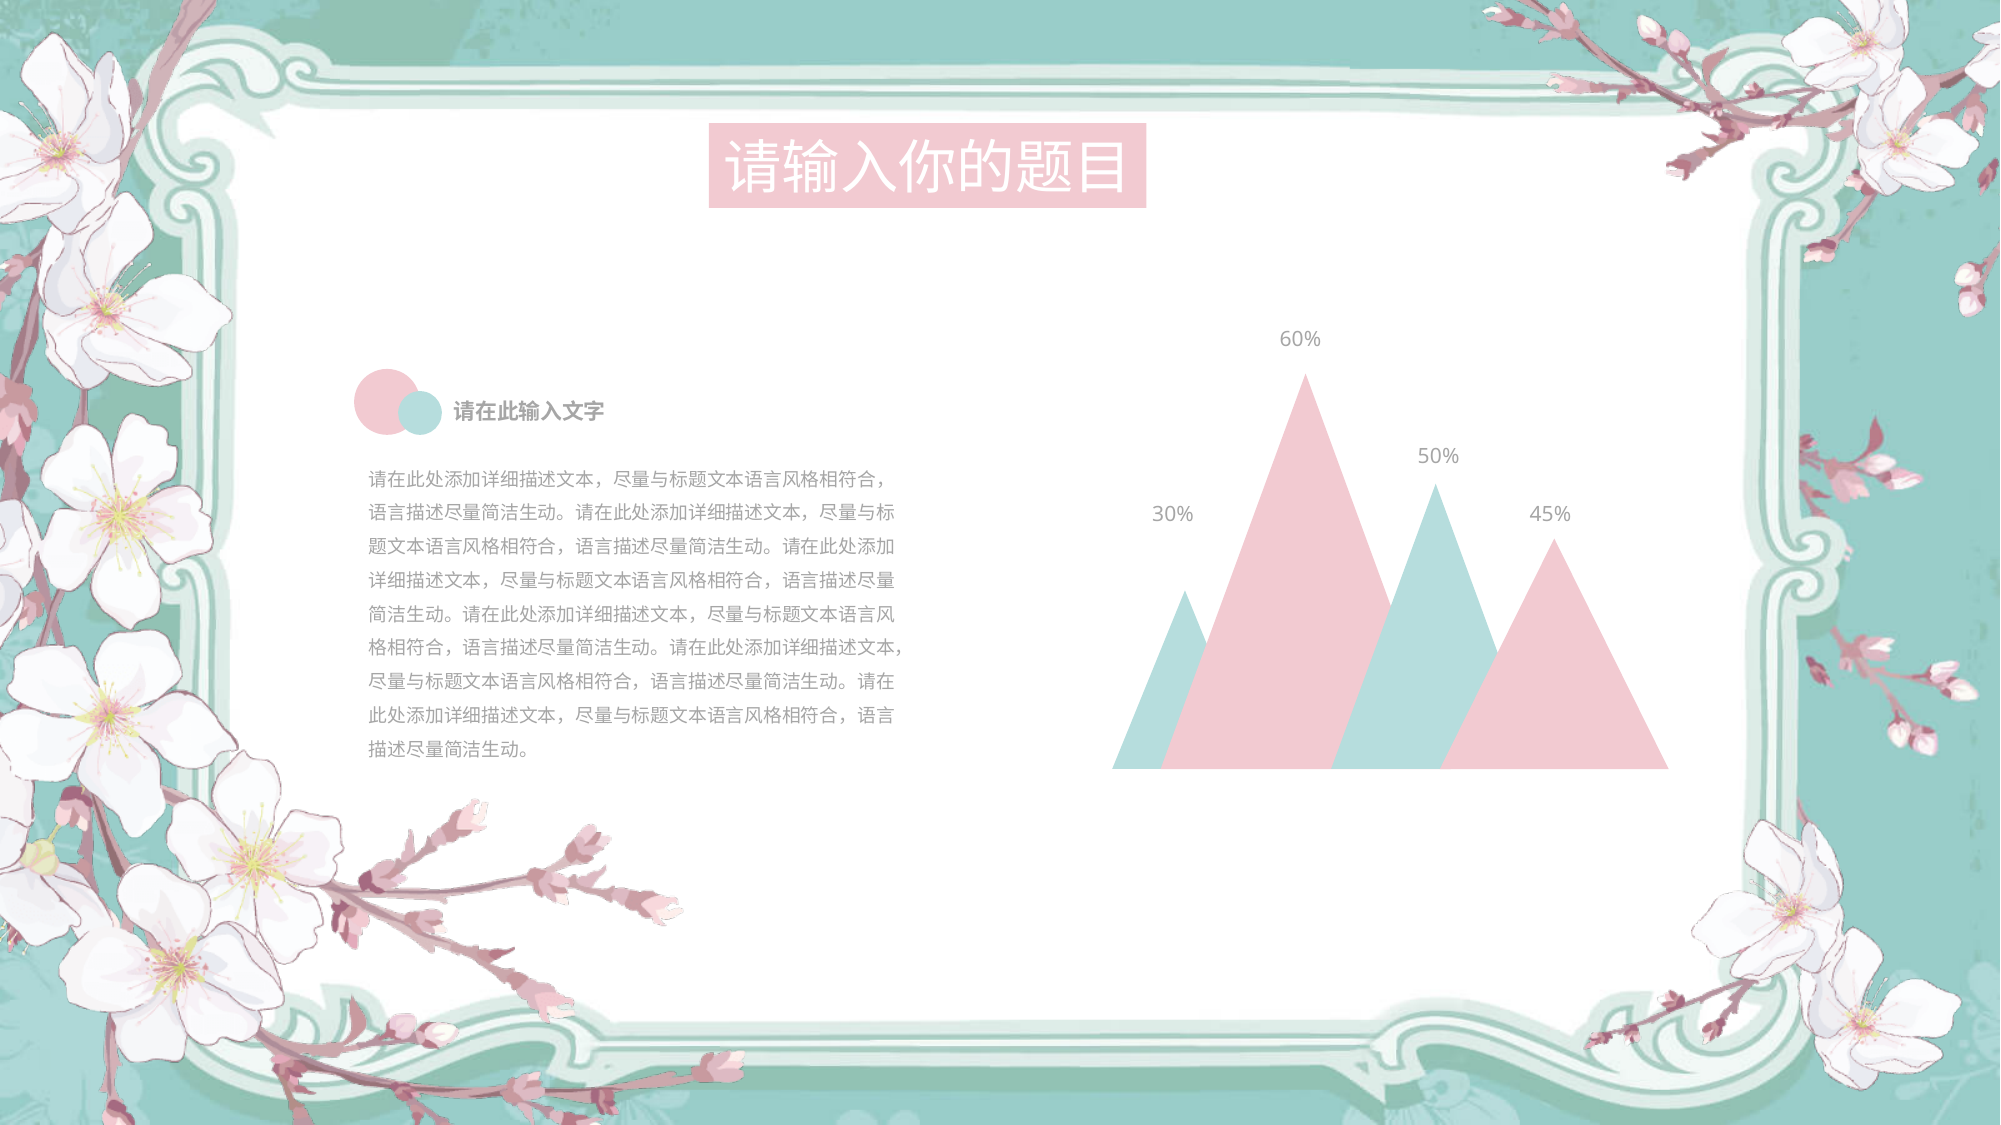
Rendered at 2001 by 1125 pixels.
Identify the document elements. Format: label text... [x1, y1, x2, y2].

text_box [354, 368, 442, 435]
picture [0, 0, 2000, 1125]
text_box 请在此处添加详细描述文本，尽量与标题文本语言风格相符合，语言描述尽量简洁生动。请在此处添加详细描述文本，尽量与标题文本语言风格相符合，语言描述尽量简洁生动。请在此处添加详细描述文本，尽量与标题文本语言风格相符合，语言描述尽量简洁生动。请在此处添加详细描述文本，尽量与标题文本语言风格相符合，语言描述尽量简洁生动。请在此处添加详细描述文本，尽量与标题文本语言风格相符合，语言描述尽量简洁生动。请在此处添加详细描述文本，尽量与标题文本语言风格相符合，语言描述尽量简洁生动。 [354, 448, 921, 768]
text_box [1112, 317, 1669, 769]
text_box 请在此输入文字 [442, 390, 621, 432]
